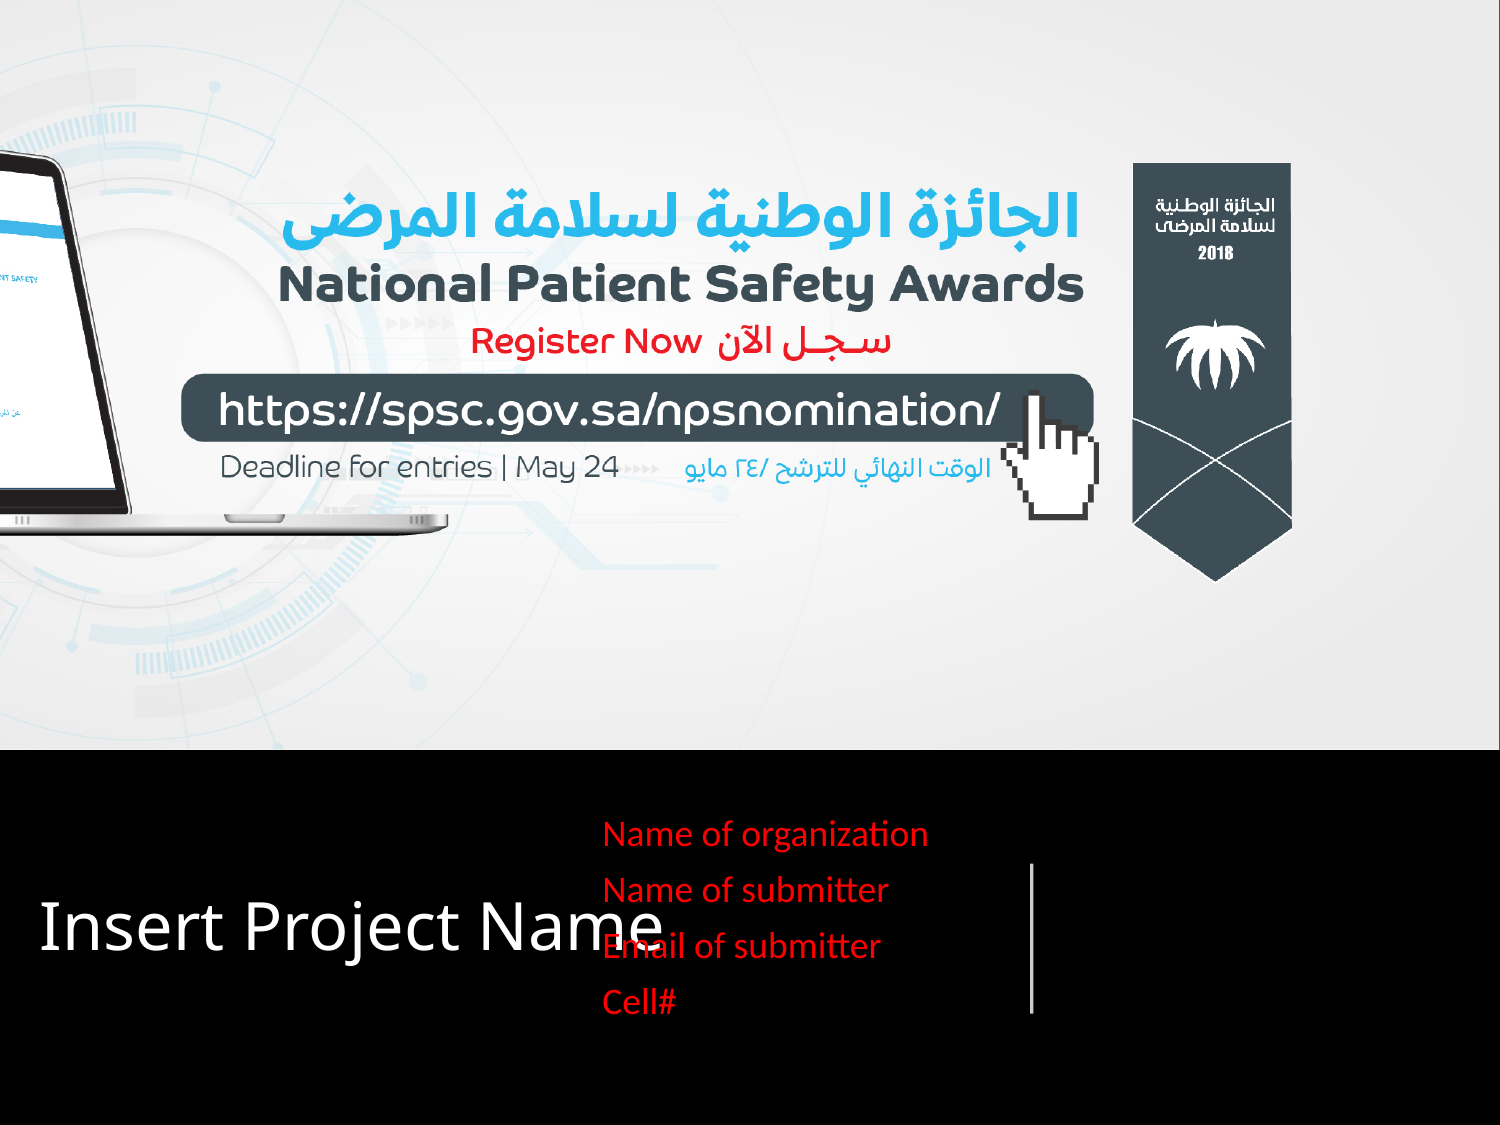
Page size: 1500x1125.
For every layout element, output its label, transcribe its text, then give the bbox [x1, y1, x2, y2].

picture [0, 0, 1500, 750]
subtitle Name of organization Name of submitter Email of submitter Cell# [587, 762, 1050, 1075]
title Insert Project Name [24, 825, 587, 1033]
